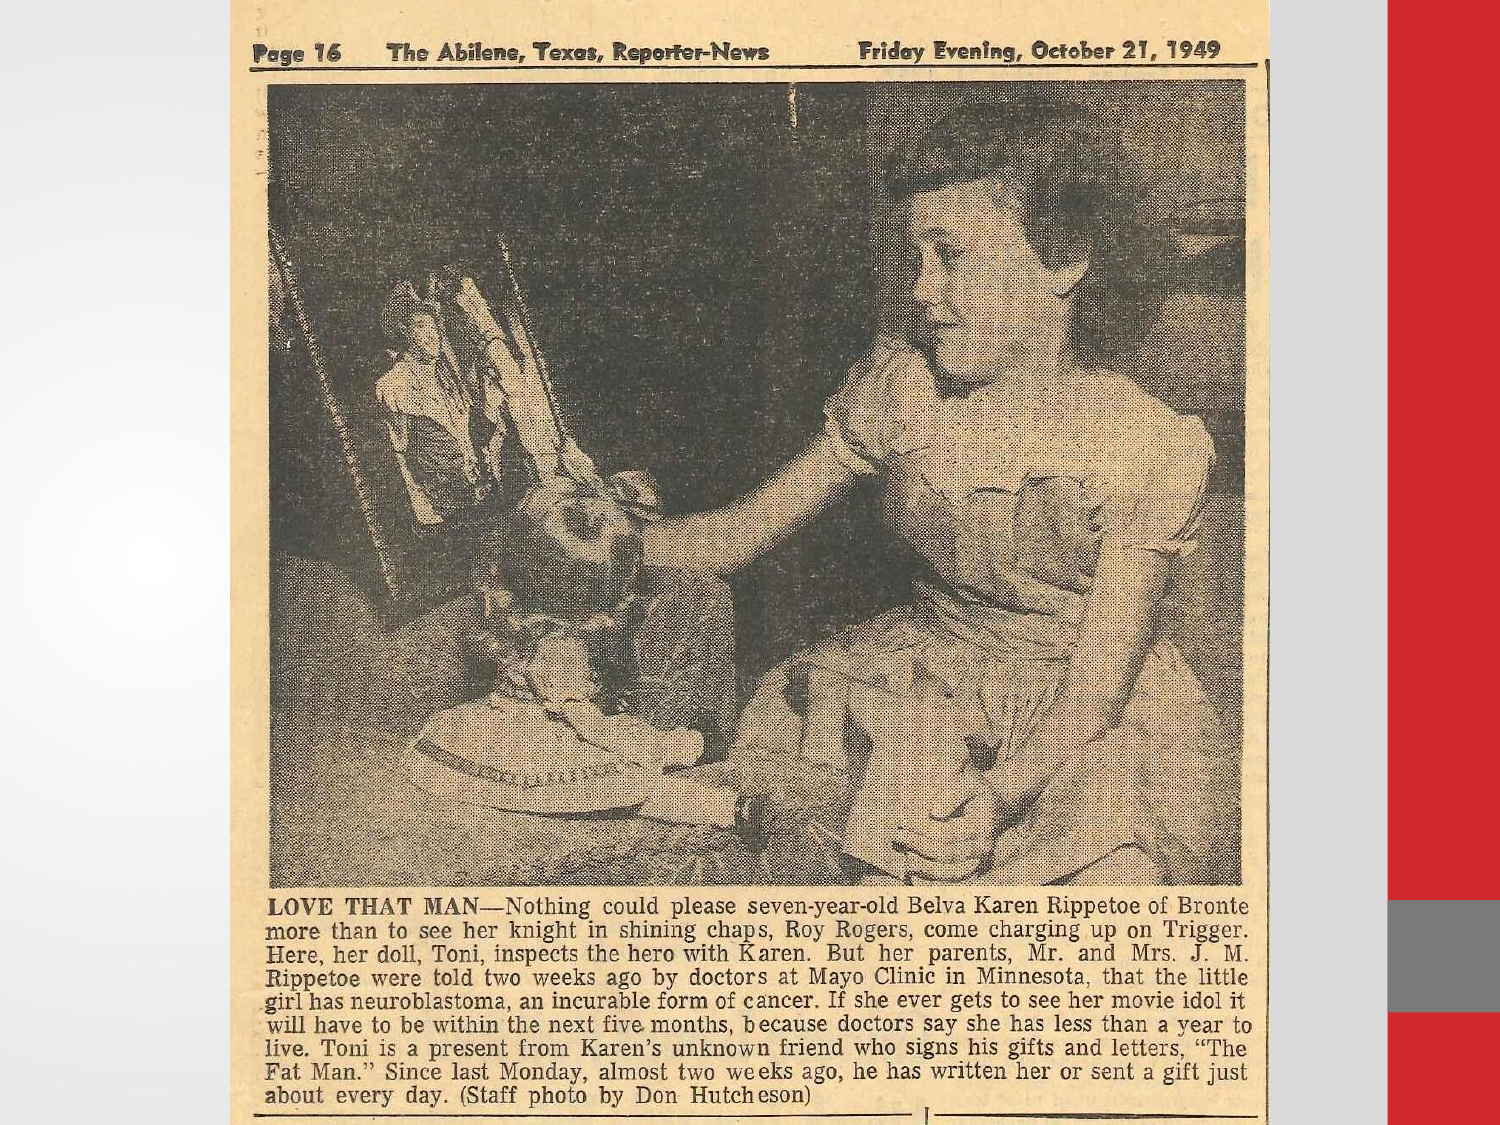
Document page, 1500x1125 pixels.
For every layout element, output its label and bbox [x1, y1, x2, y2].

picture [229, 0, 1271, 1125]
